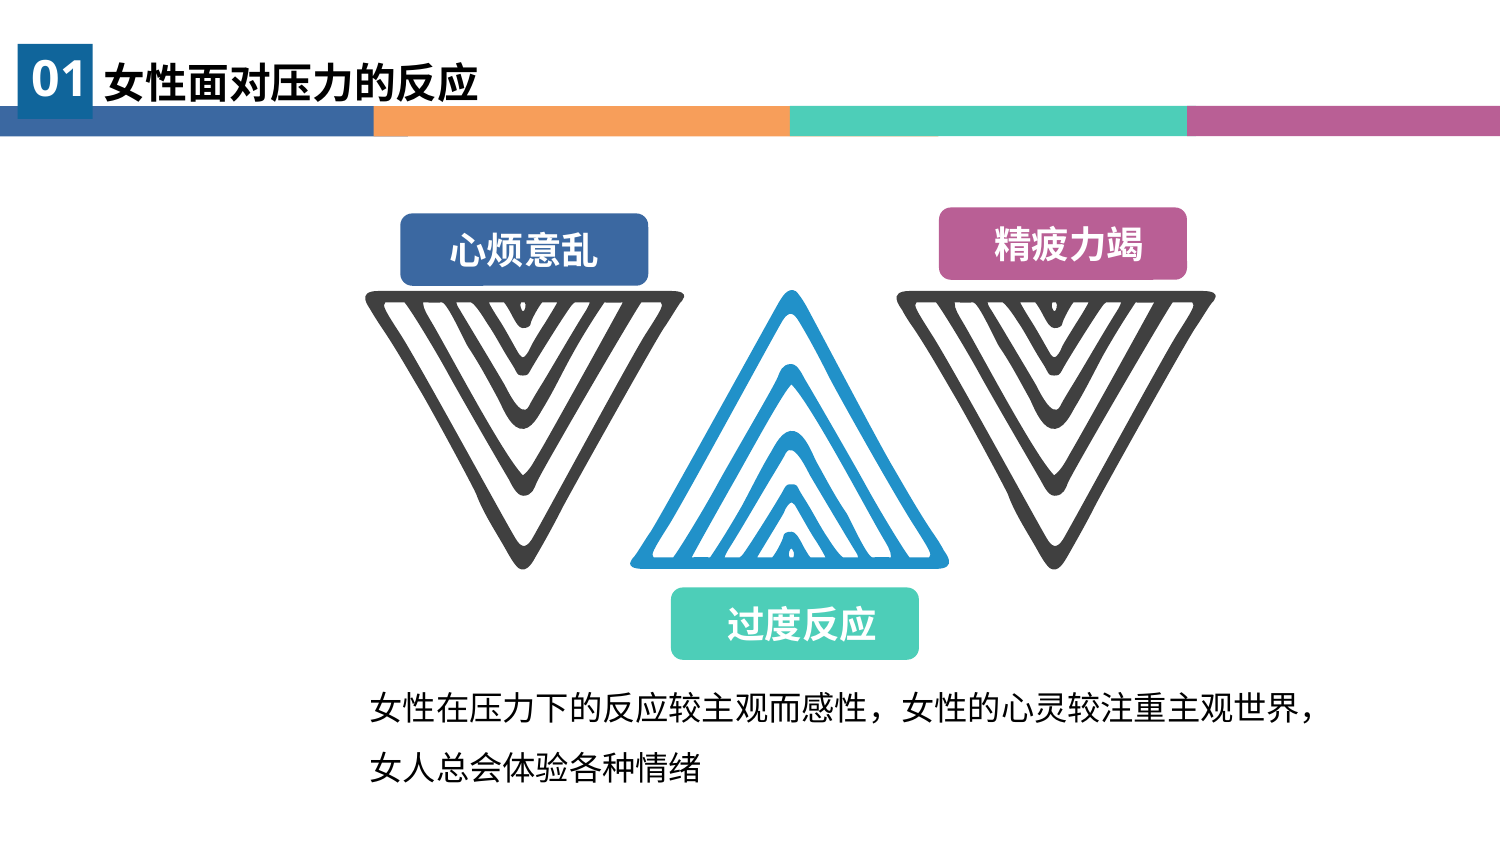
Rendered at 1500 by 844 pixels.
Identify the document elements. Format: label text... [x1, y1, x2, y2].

text_box 01 [16, 38, 103, 114]
text_box [936, 205, 1190, 282]
text_box [630, 290, 949, 569]
text_box 精疲力竭 [979, 214, 1160, 274]
text_box 女性面对压力的反应 [103, 49, 495, 114]
text_box [896, 290, 1216, 570]
text_box [16, 114, 95, 121]
text_box [365, 290, 685, 570]
text_box [668, 585, 922, 659]
text_box 过度反应 [712, 594, 893, 654]
text_box 女性在压力下的反应较主观而感性，女性的心灵较注重主观世界，女人总会体验各种情绪 [355, 659, 1322, 795]
text_box 心烦意乱 [434, 219, 615, 279]
text_box [398, 211, 651, 288]
